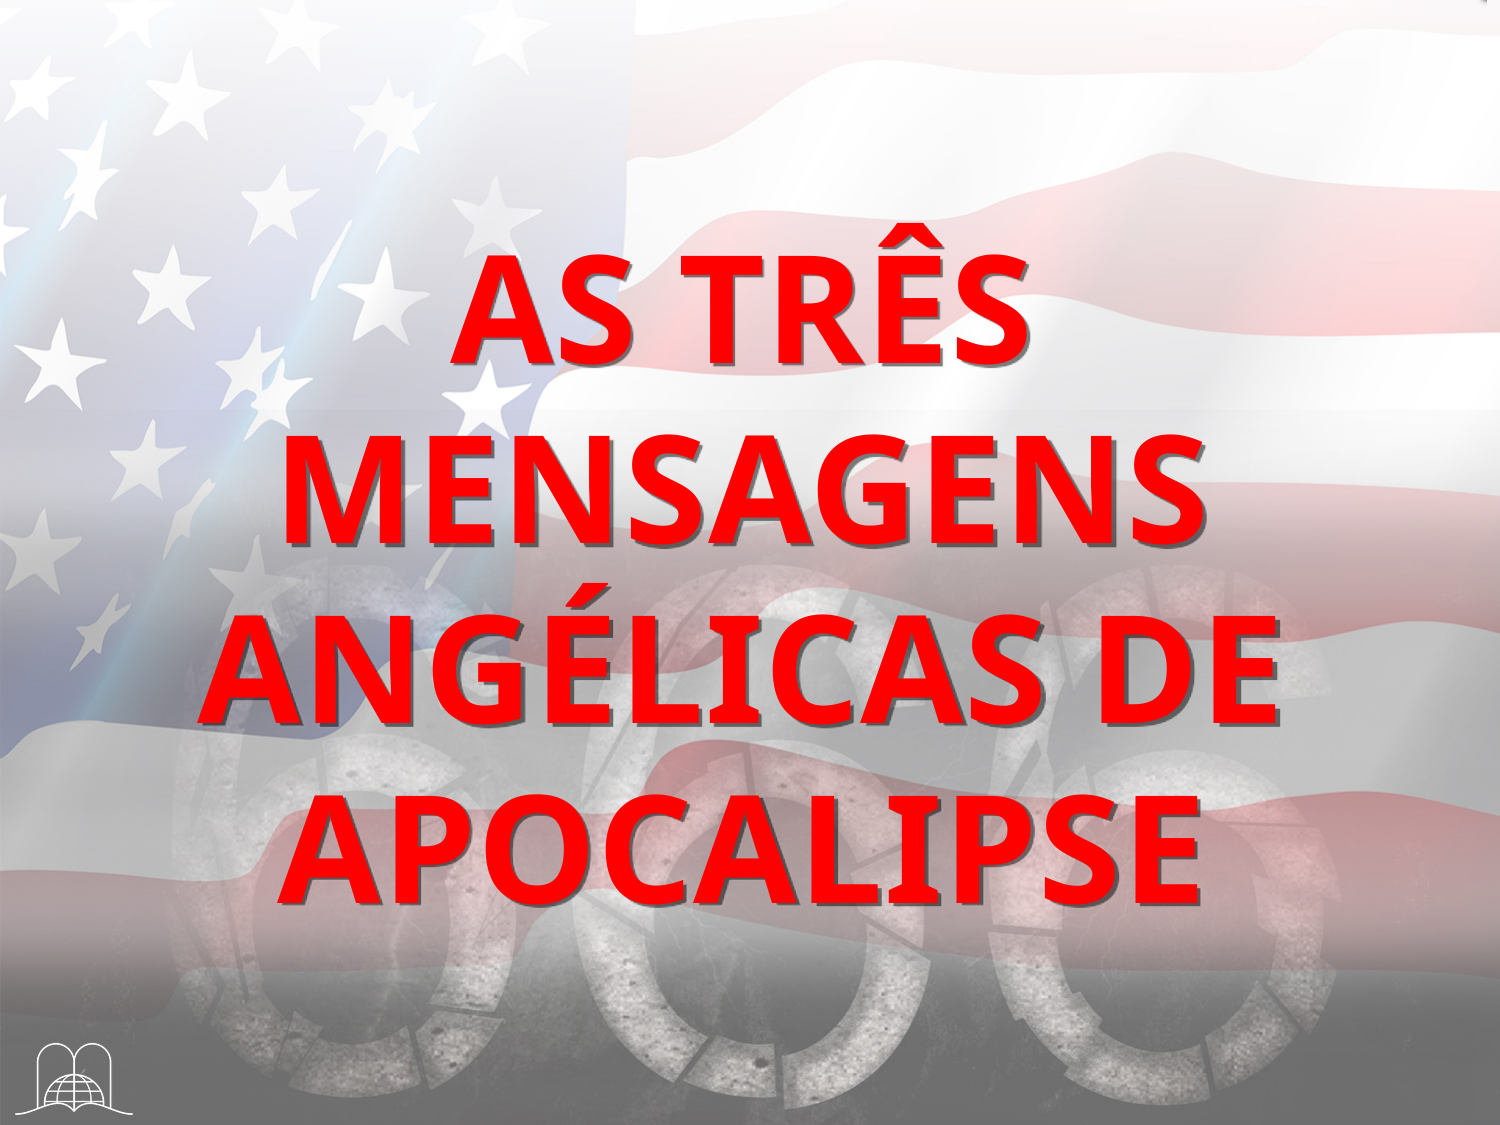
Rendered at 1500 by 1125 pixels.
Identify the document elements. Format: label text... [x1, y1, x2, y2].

text_box AS TRÊS MENSAGENS ANGÉLICAS DE APOCALIPSE [113, 196, 1372, 740]
picture [0, 0, 1500, 1125]
